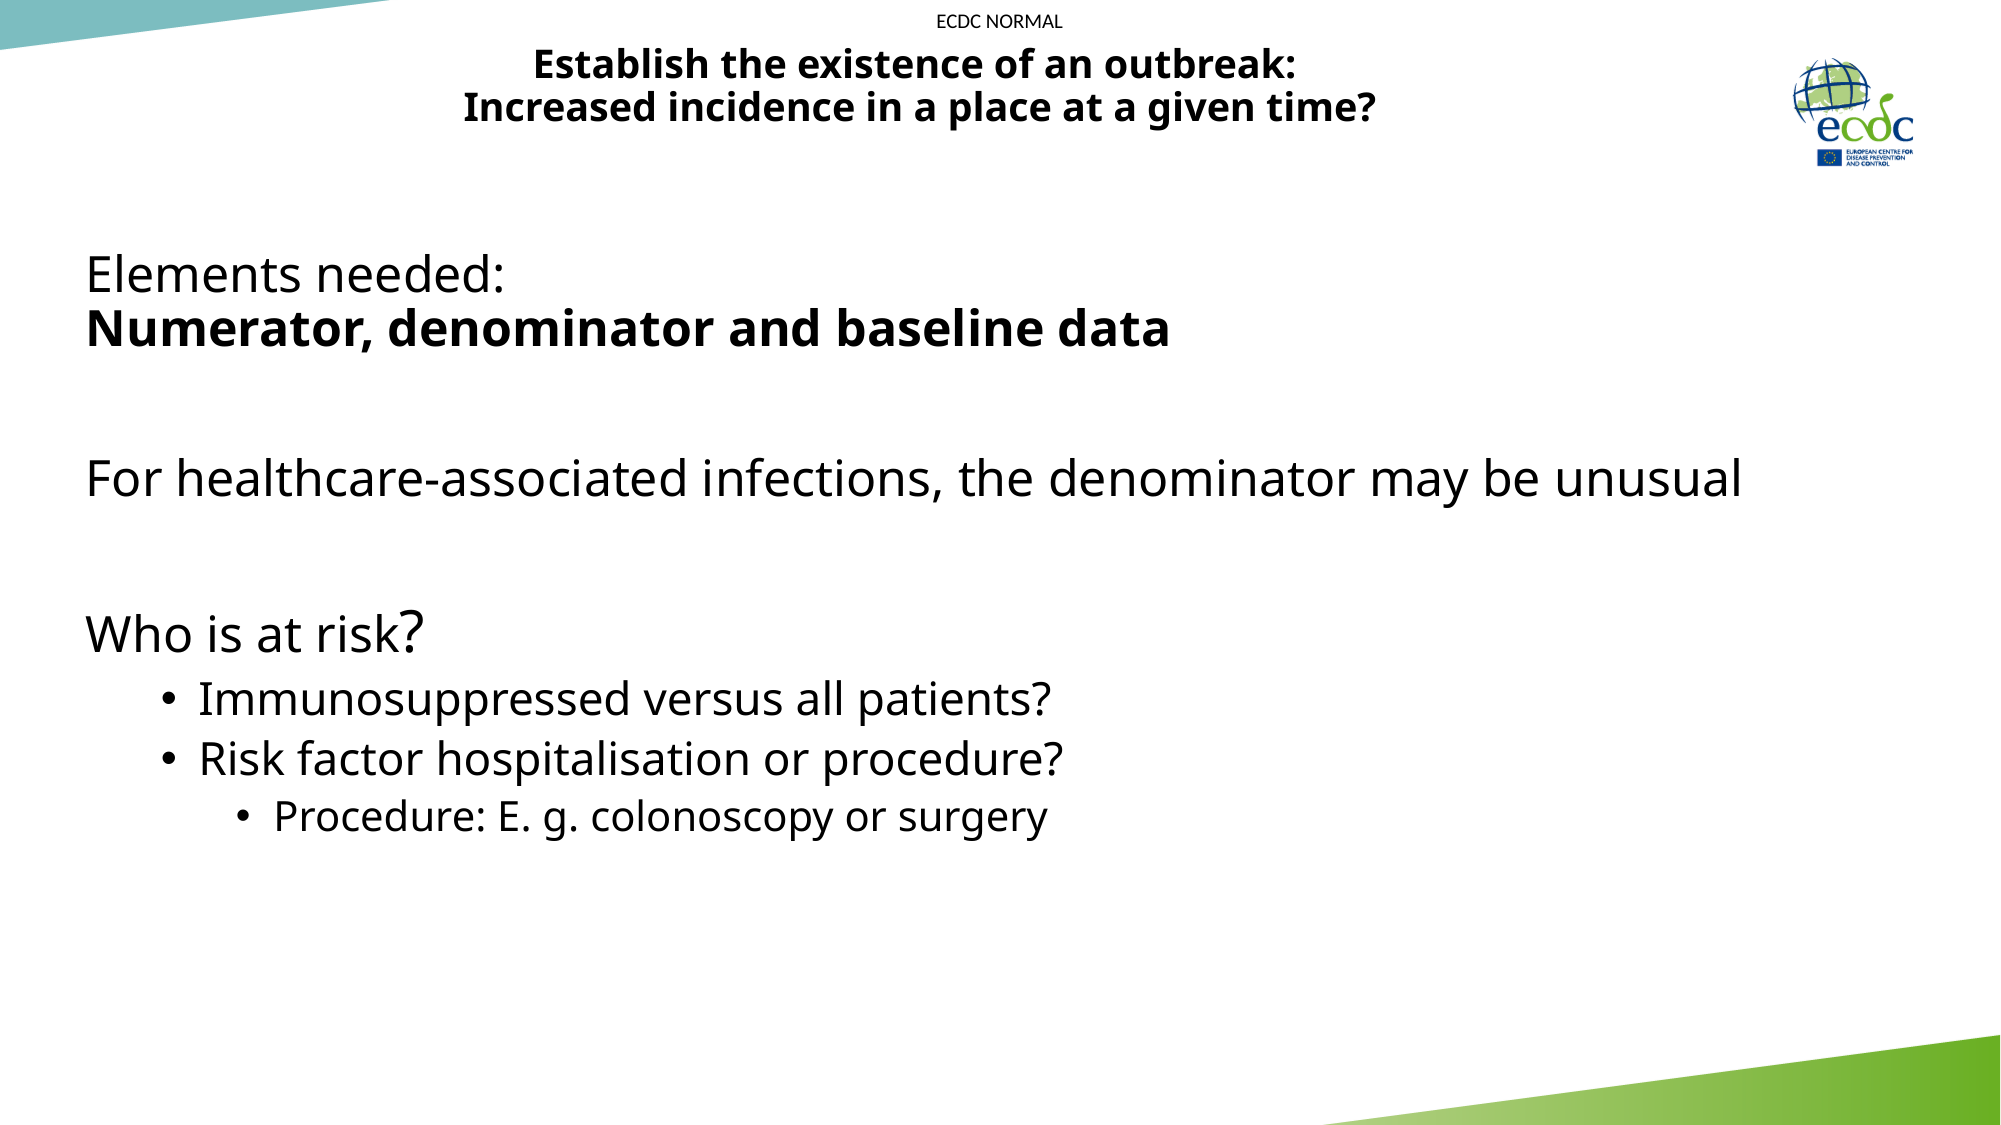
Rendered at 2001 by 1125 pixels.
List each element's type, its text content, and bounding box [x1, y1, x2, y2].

title Establish the existence of an outbreak: Increased incidence in a place at a given time? [70, 36, 1770, 193]
list Elements needed: Numerator, denominator and baseline data For healthcare-associated infections, the denominator may be unusual Who is at risk? Immunosuppressed versus all patients? Risk factor hospitalisation or procedure? Procedure: E. g. colonoscopy or surgery [70, 241, 1934, 1014]
picture [0, 0, 2001, 1125]
